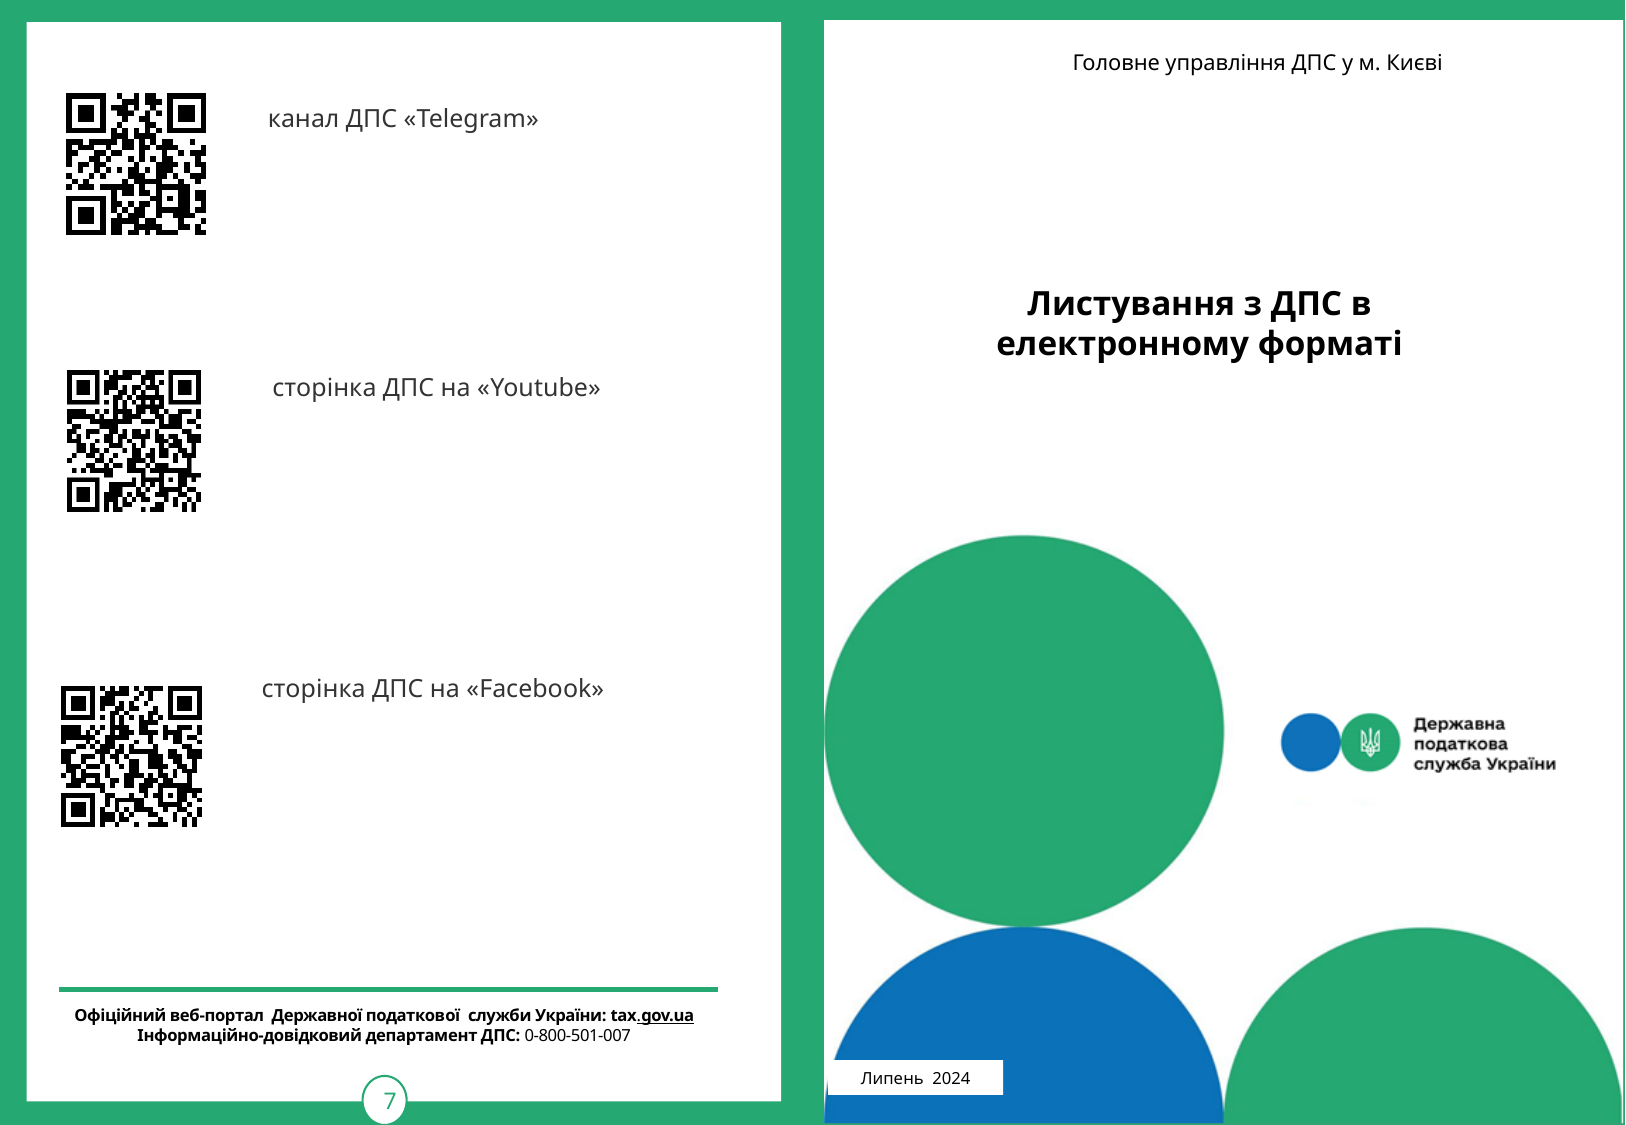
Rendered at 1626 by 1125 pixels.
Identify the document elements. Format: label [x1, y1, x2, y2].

text_box [26, 21, 782, 1125]
text_box [782, 364, 788, 409]
picture [824, 20, 1625, 1125]
picture [66, 93, 206, 235]
picture [65, 368, 203, 515]
picture [59, 684, 204, 829]
